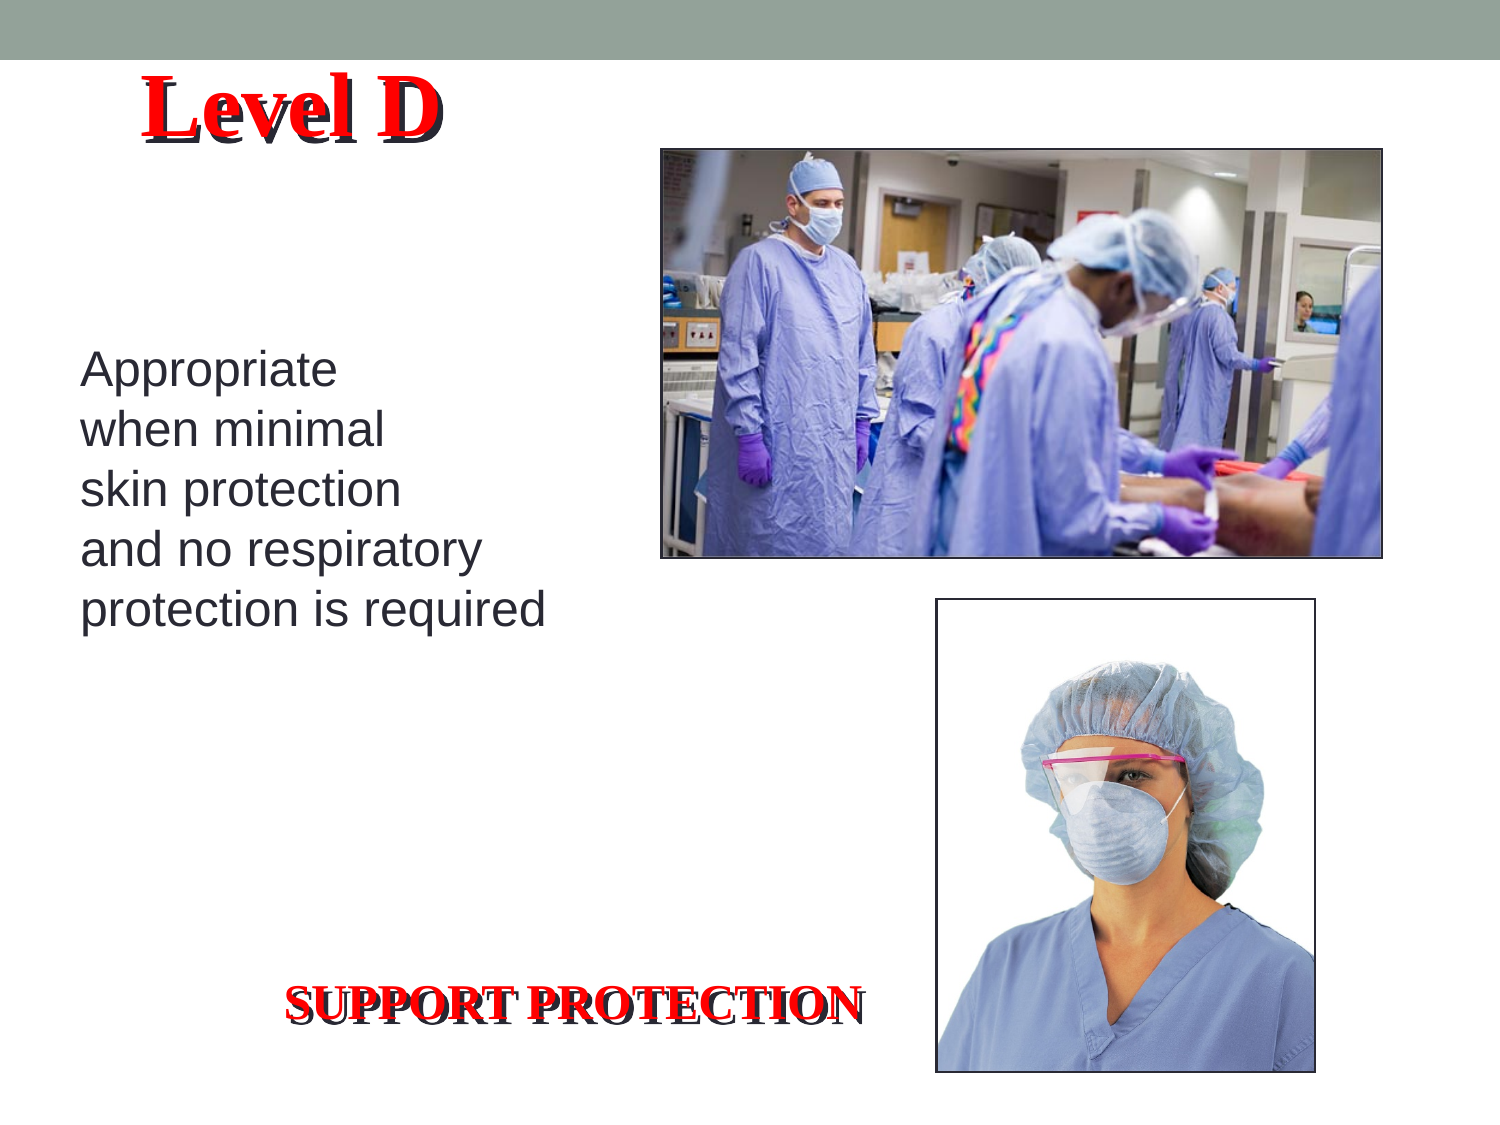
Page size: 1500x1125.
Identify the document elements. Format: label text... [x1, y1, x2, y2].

text_box SUPPORT PROTECTION [268, 962, 878, 1038]
picture [662, 149, 1382, 558]
text_box Appropriate when minimal skin protection and no respiratory protection is required [65, 328, 562, 644]
text_box Level D [125, 37, 459, 163]
picture [937, 599, 1315, 1072]
